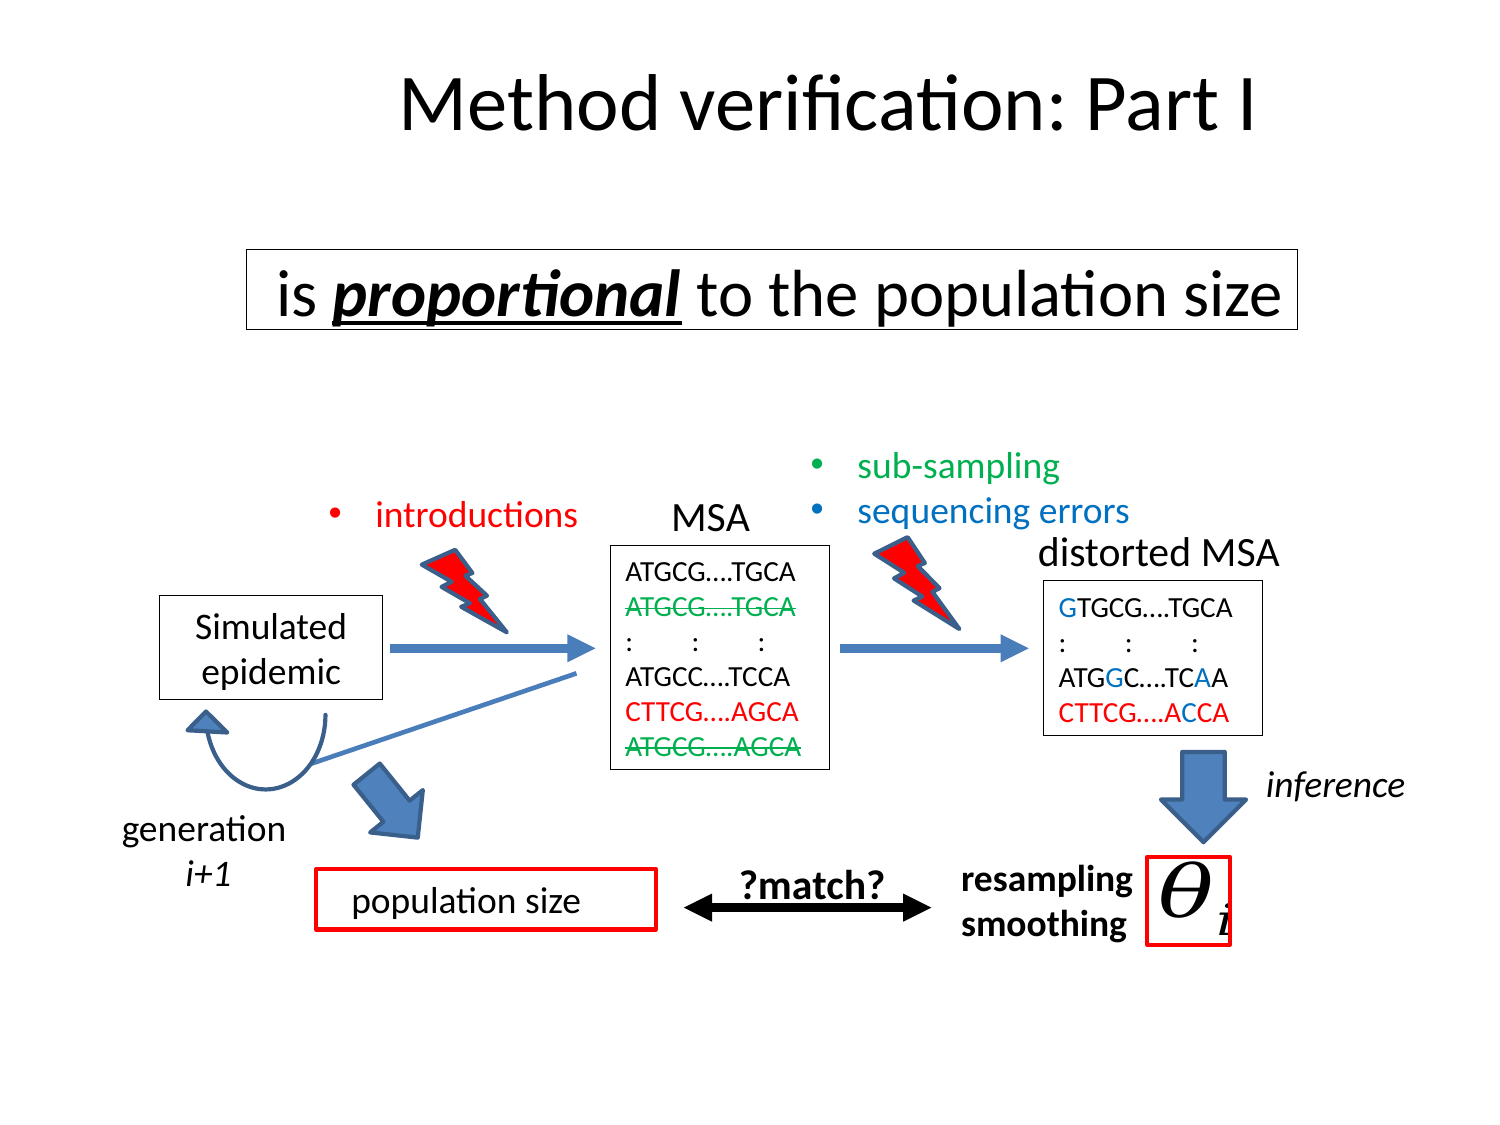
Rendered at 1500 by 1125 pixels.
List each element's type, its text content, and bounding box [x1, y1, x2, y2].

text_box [683, 849, 932, 916]
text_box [943, 751, 1424, 953]
title Method verification: Part I [366, 4, 1292, 192]
text_box MSA [656, 482, 766, 548]
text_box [105, 595, 656, 930]
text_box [311, 482, 596, 593]
text_box ATGCG….TGCA ATGCG….TGCA : : : ATGCC….TCCA CTTCG….AGCA ATGCG….AGCA [610, 545, 830, 770]
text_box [793, 433, 1297, 738]
